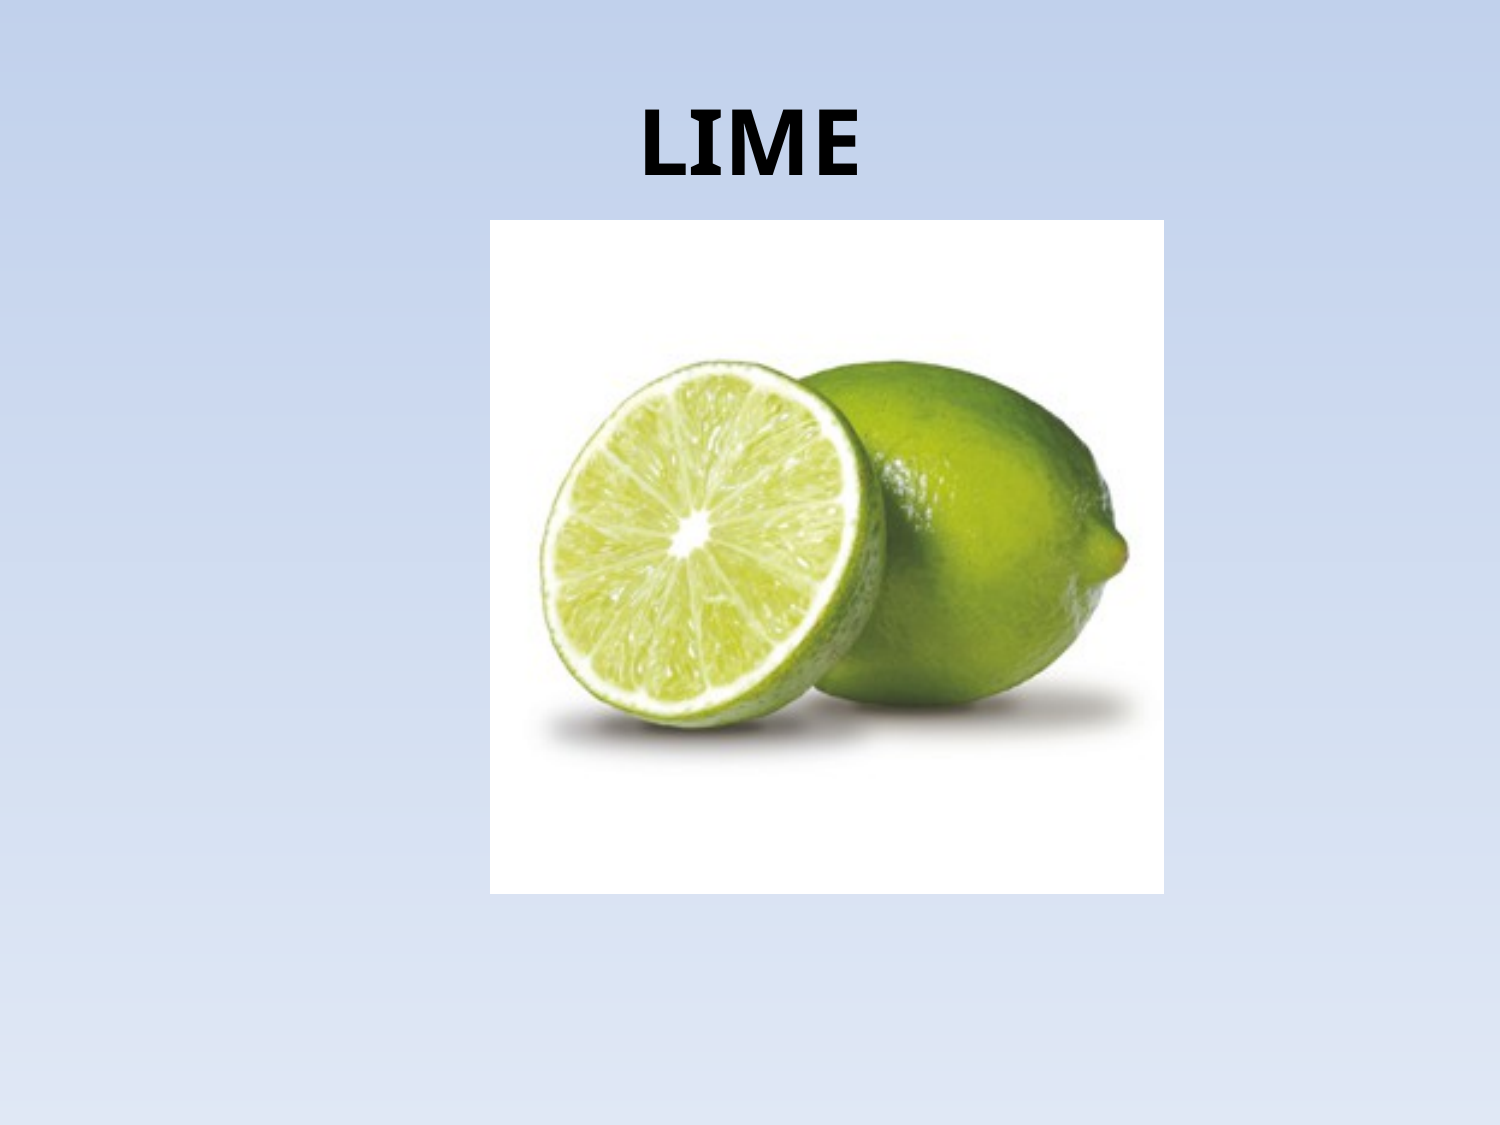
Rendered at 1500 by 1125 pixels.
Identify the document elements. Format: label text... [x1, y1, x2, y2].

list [489, 220, 1164, 894]
title LIME [75, 45, 1425, 233]
